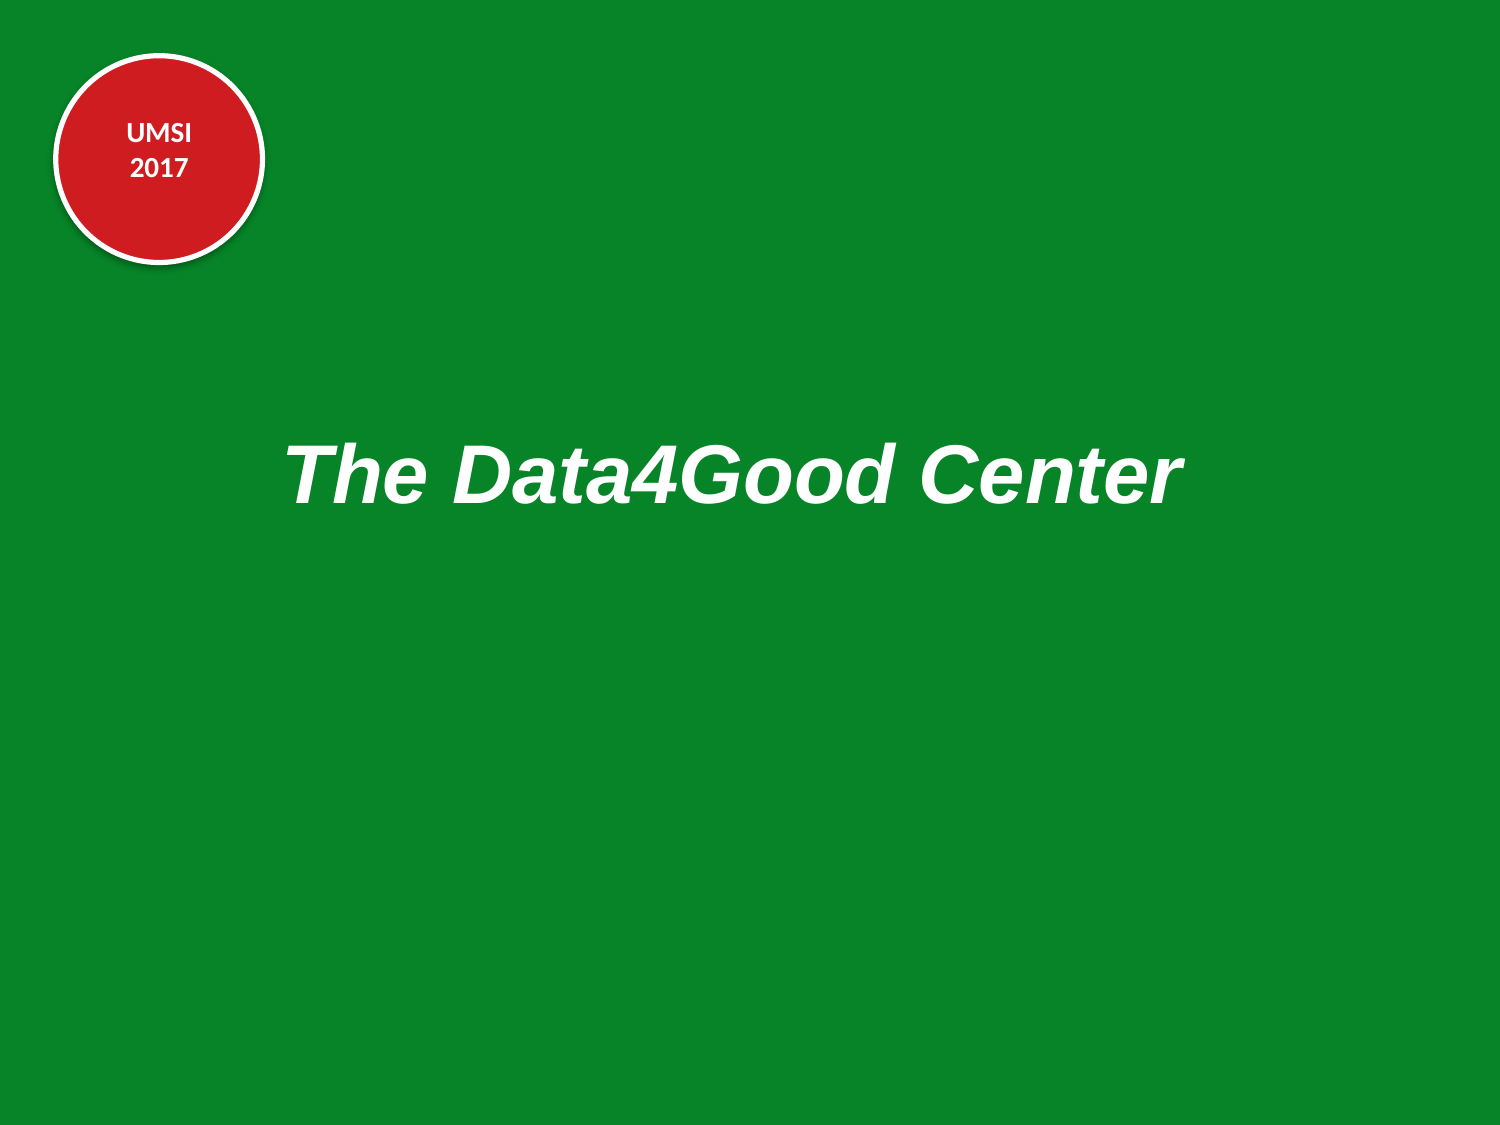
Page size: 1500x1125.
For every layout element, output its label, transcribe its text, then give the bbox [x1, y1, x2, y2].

title The Data4Good Center [186, 412, 1278, 637]
